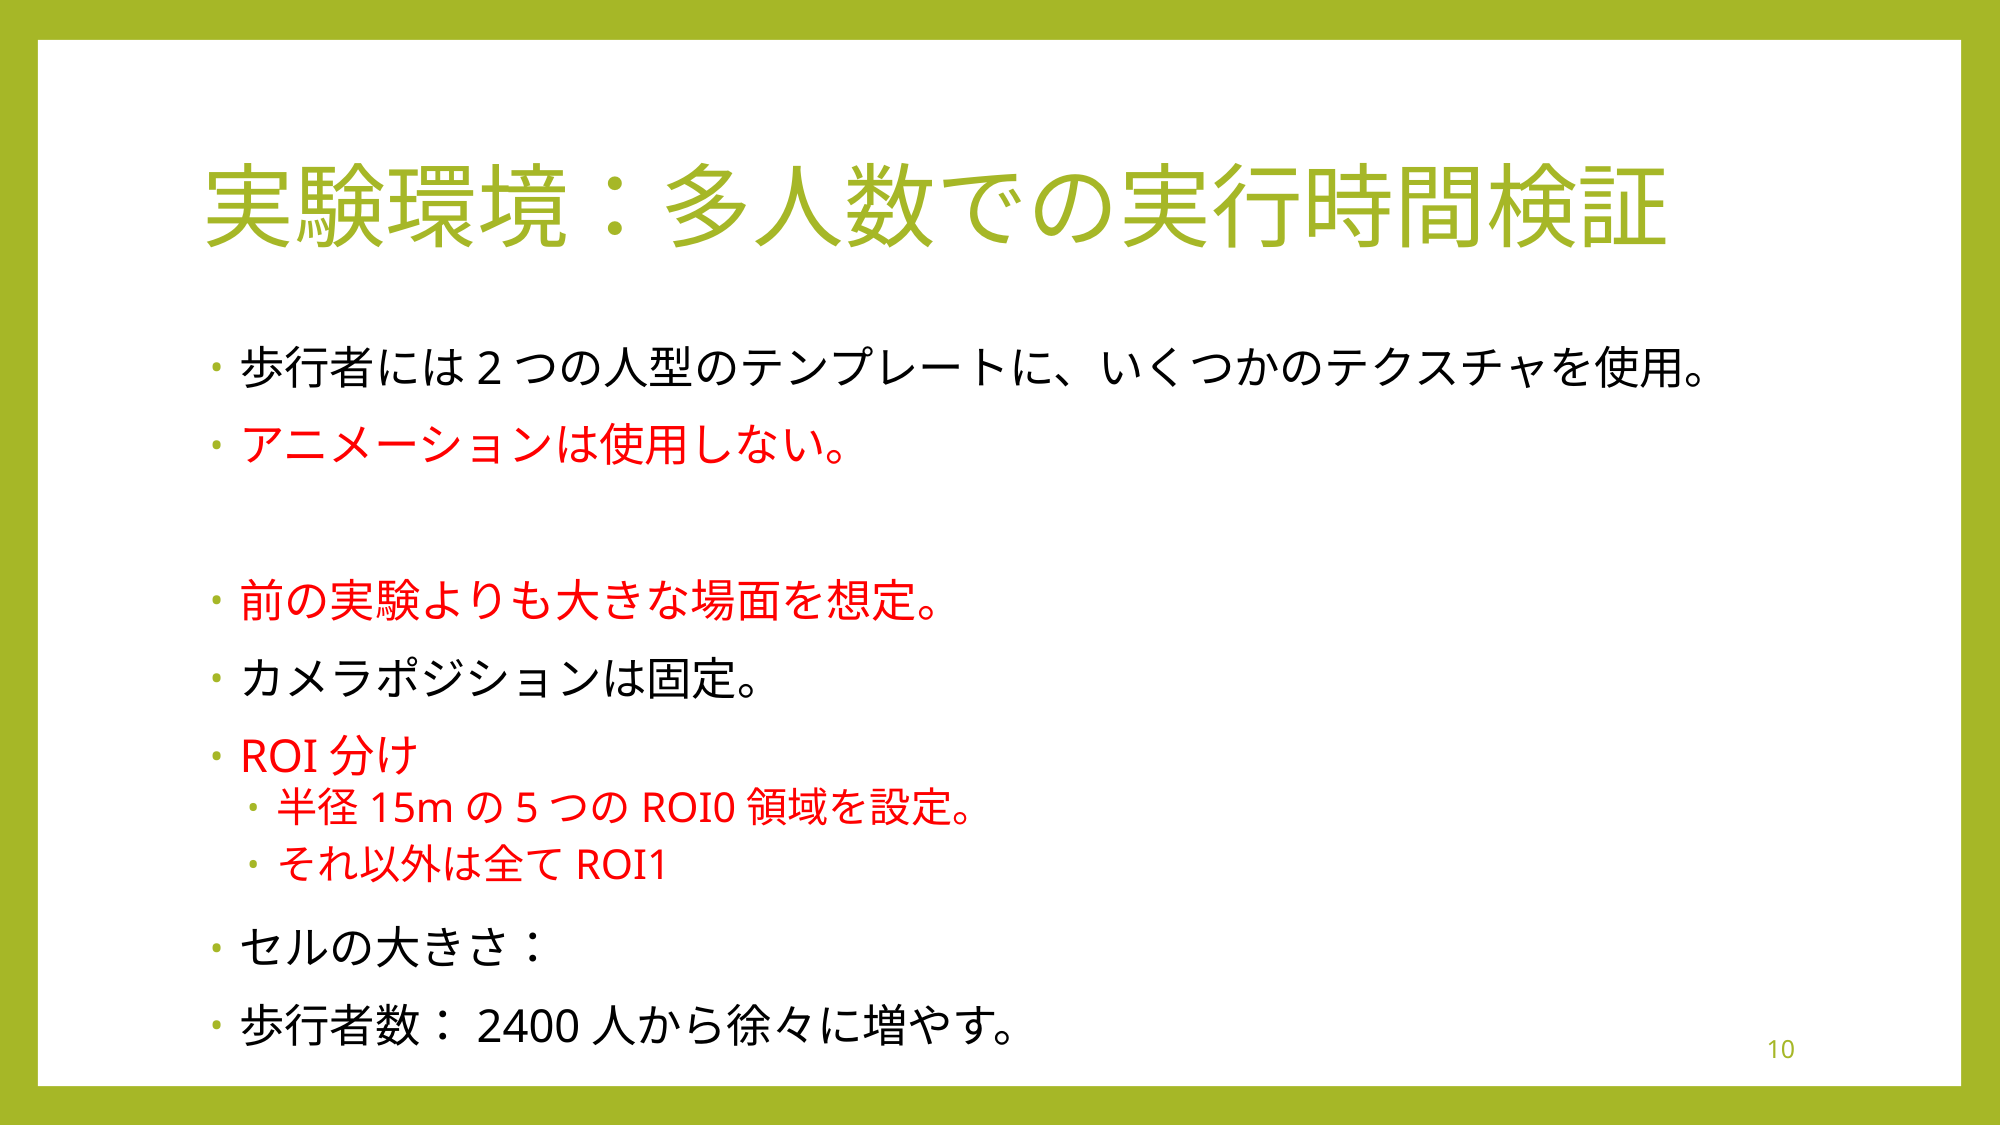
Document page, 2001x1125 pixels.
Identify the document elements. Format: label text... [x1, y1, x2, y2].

title 実験環境：多人数での実行時間検証 [187, 99, 1808, 323]
slide_number 10 [1530, 1020, 1811, 1081]
